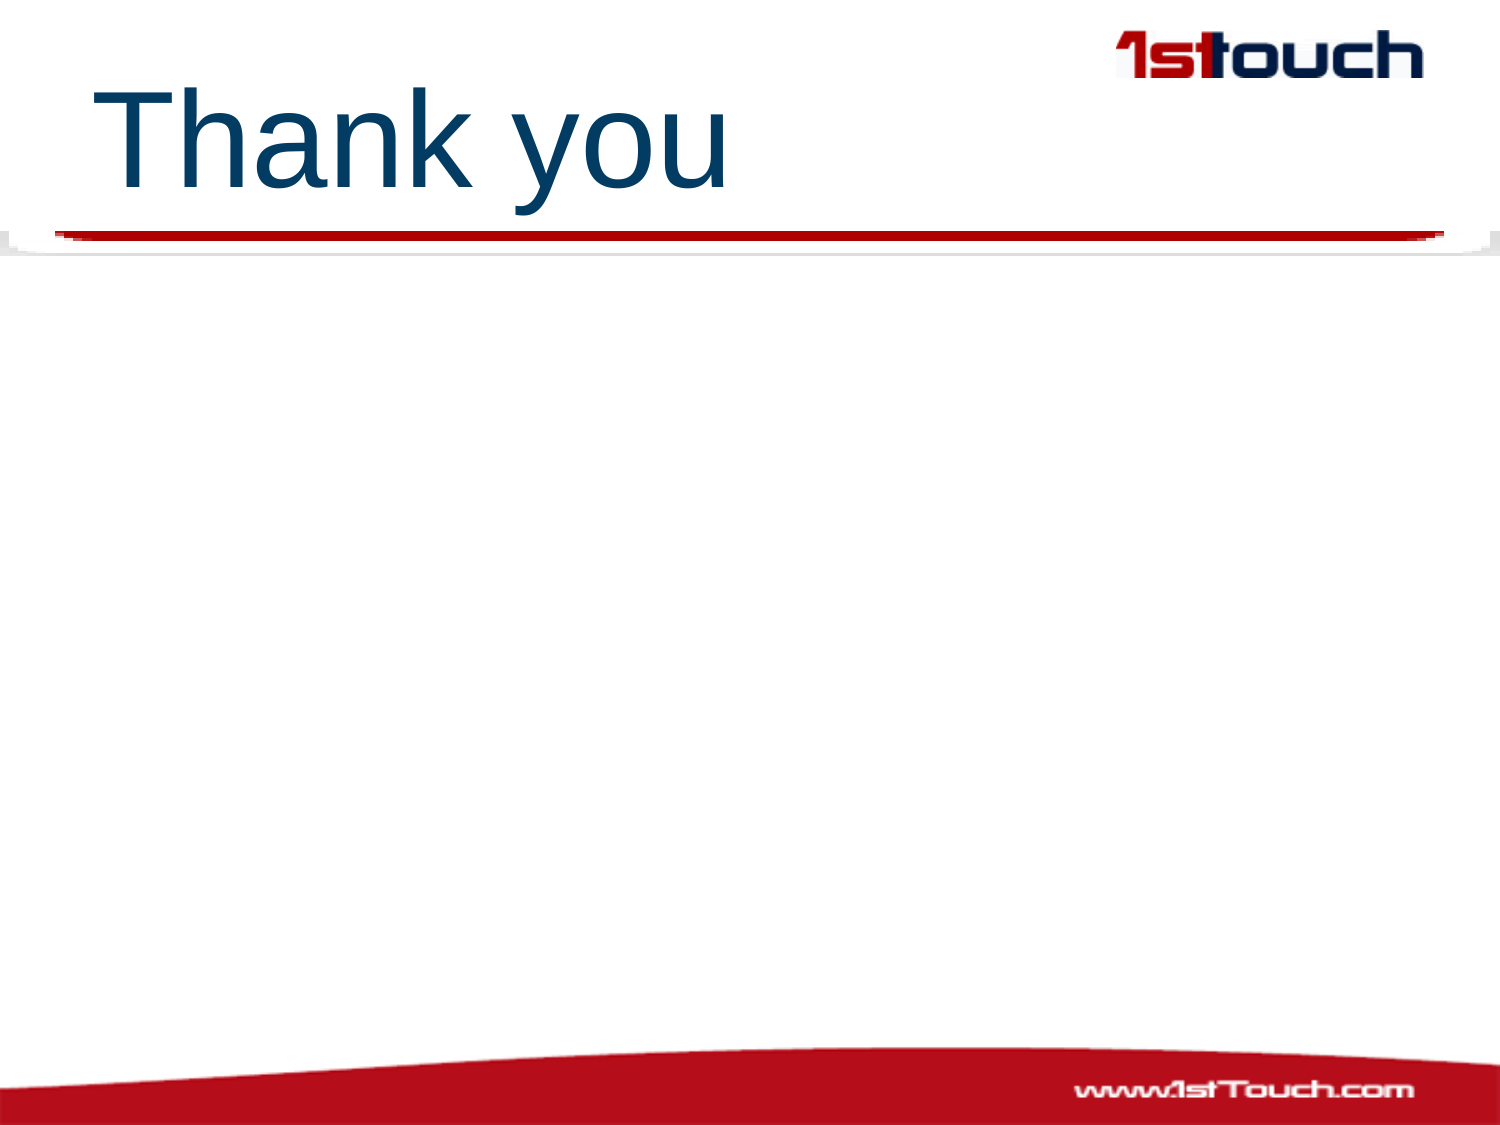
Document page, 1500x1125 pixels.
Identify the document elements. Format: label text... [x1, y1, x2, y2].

picture [0, 231, 1500, 256]
text_box Thank you [76, 42, 798, 223]
picture [1116, 30, 1424, 78]
picture [0, 1046, 1500, 1125]
